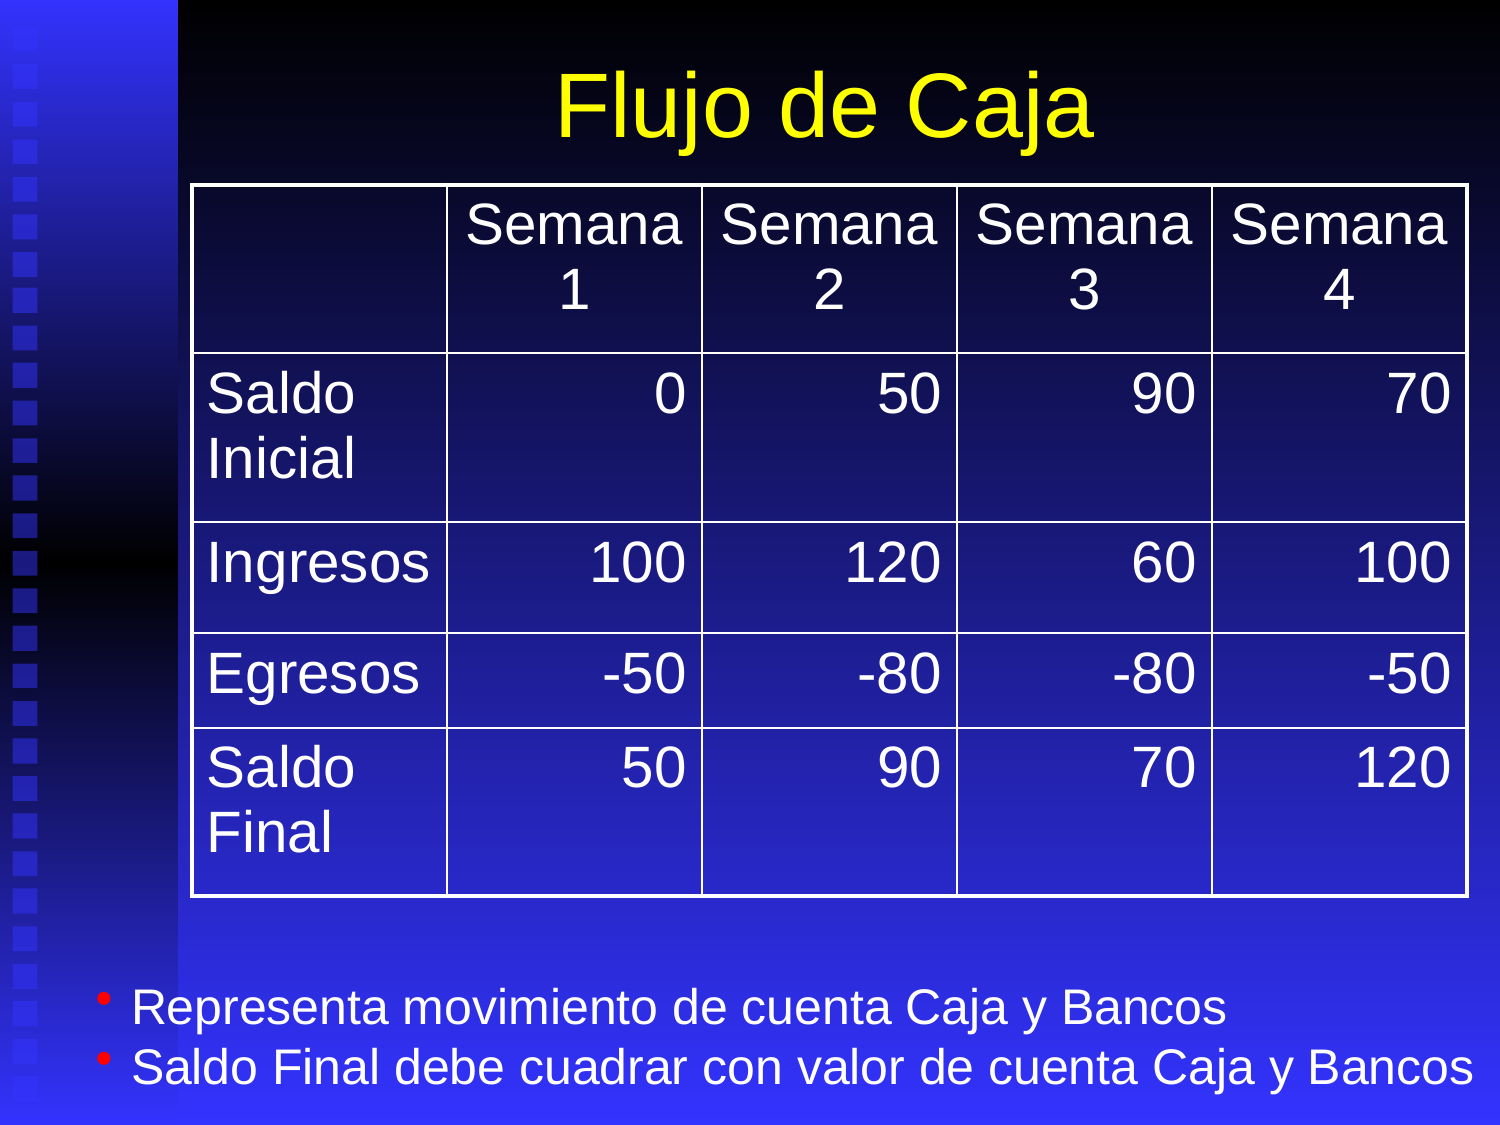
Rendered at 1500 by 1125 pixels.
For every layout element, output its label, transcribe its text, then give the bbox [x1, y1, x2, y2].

text_box Representa movimiento de cuenta Caja y Bancos Saldo Final debe cuadrar con valor de cuenta Caja y Bancos [80, 967, 1491, 1102]
table_cell 90 [958, 354, 1211, 521]
table_cell -80 [703, 634, 956, 727]
table_cell 70 [958, 729, 1211, 894]
table_cell -80 [958, 634, 1211, 727]
table_header [194, 187, 446, 352]
table_cell Saldo Final [194, 729, 446, 894]
table_header Semana 4 [1213, 187, 1465, 352]
table_cell 90 [703, 729, 956, 894]
table_header Semana 2 [703, 187, 956, 352]
table_cell 100 [448, 523, 701, 632]
table_header Semana 1 [448, 187, 701, 352]
table_cell -50 [448, 634, 701, 727]
table_cell -50 [1213, 634, 1465, 727]
table_cell 50 [703, 354, 956, 521]
table_cell 120 [703, 523, 956, 632]
table_cell 50 [448, 729, 701, 894]
table_cell 70 [1213, 354, 1465, 521]
table_header Semana 3 [958, 187, 1211, 352]
title Flujo de Caja [187, 6, 1463, 195]
table_cell 60 [958, 523, 1211, 632]
table_cell 120 [1213, 729, 1465, 894]
table_cell 100 [1213, 523, 1465, 632]
table_cell 0 [448, 354, 701, 521]
table_cell Saldo Inicial [194, 354, 446, 521]
table_cell Ingresos [194, 523, 446, 632]
table_cell Egresos [194, 634, 446, 727]
